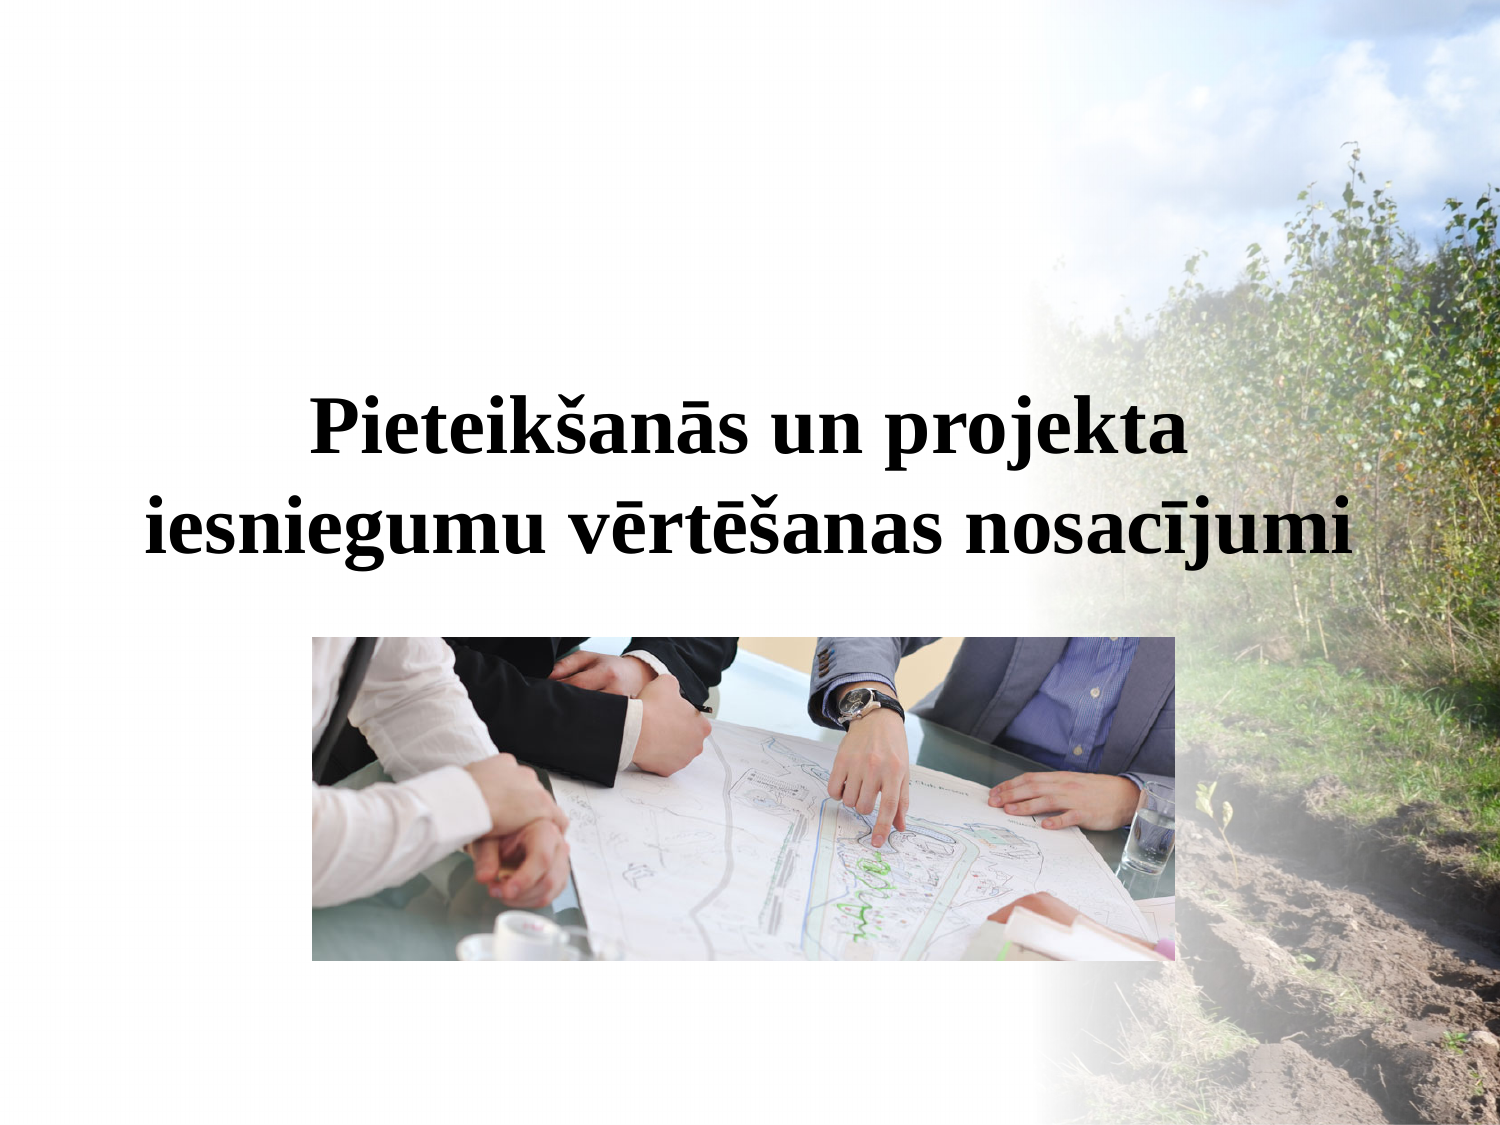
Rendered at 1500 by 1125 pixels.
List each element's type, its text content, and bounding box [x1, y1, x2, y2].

title Pieteikšanās un projekta iesniegumu vērtēšanas nosacījumi [112, 349, 1388, 591]
picture [0, 0, 1500, 1125]
